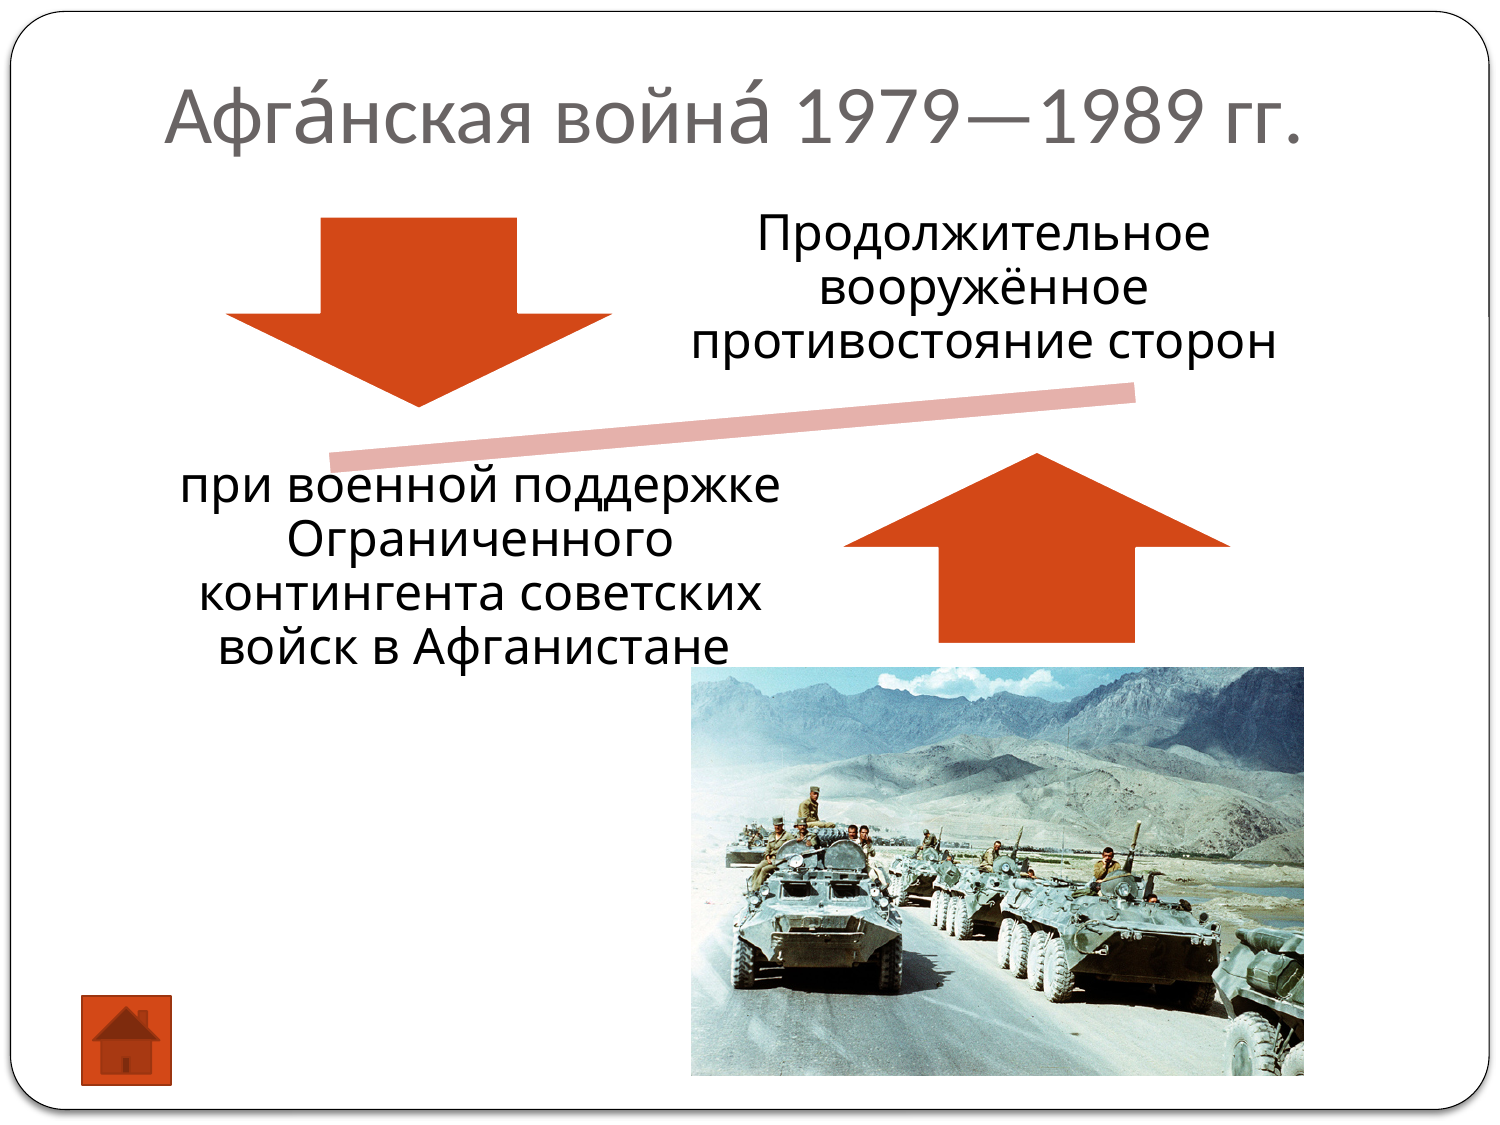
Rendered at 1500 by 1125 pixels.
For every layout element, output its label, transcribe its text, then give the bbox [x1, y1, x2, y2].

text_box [70, 187, 1395, 669]
text_box [81, 995, 172, 1086]
title Афга́нская война́ 1979—1989 гг. [150, 44, 1425, 176]
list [691, 677, 1305, 1076]
